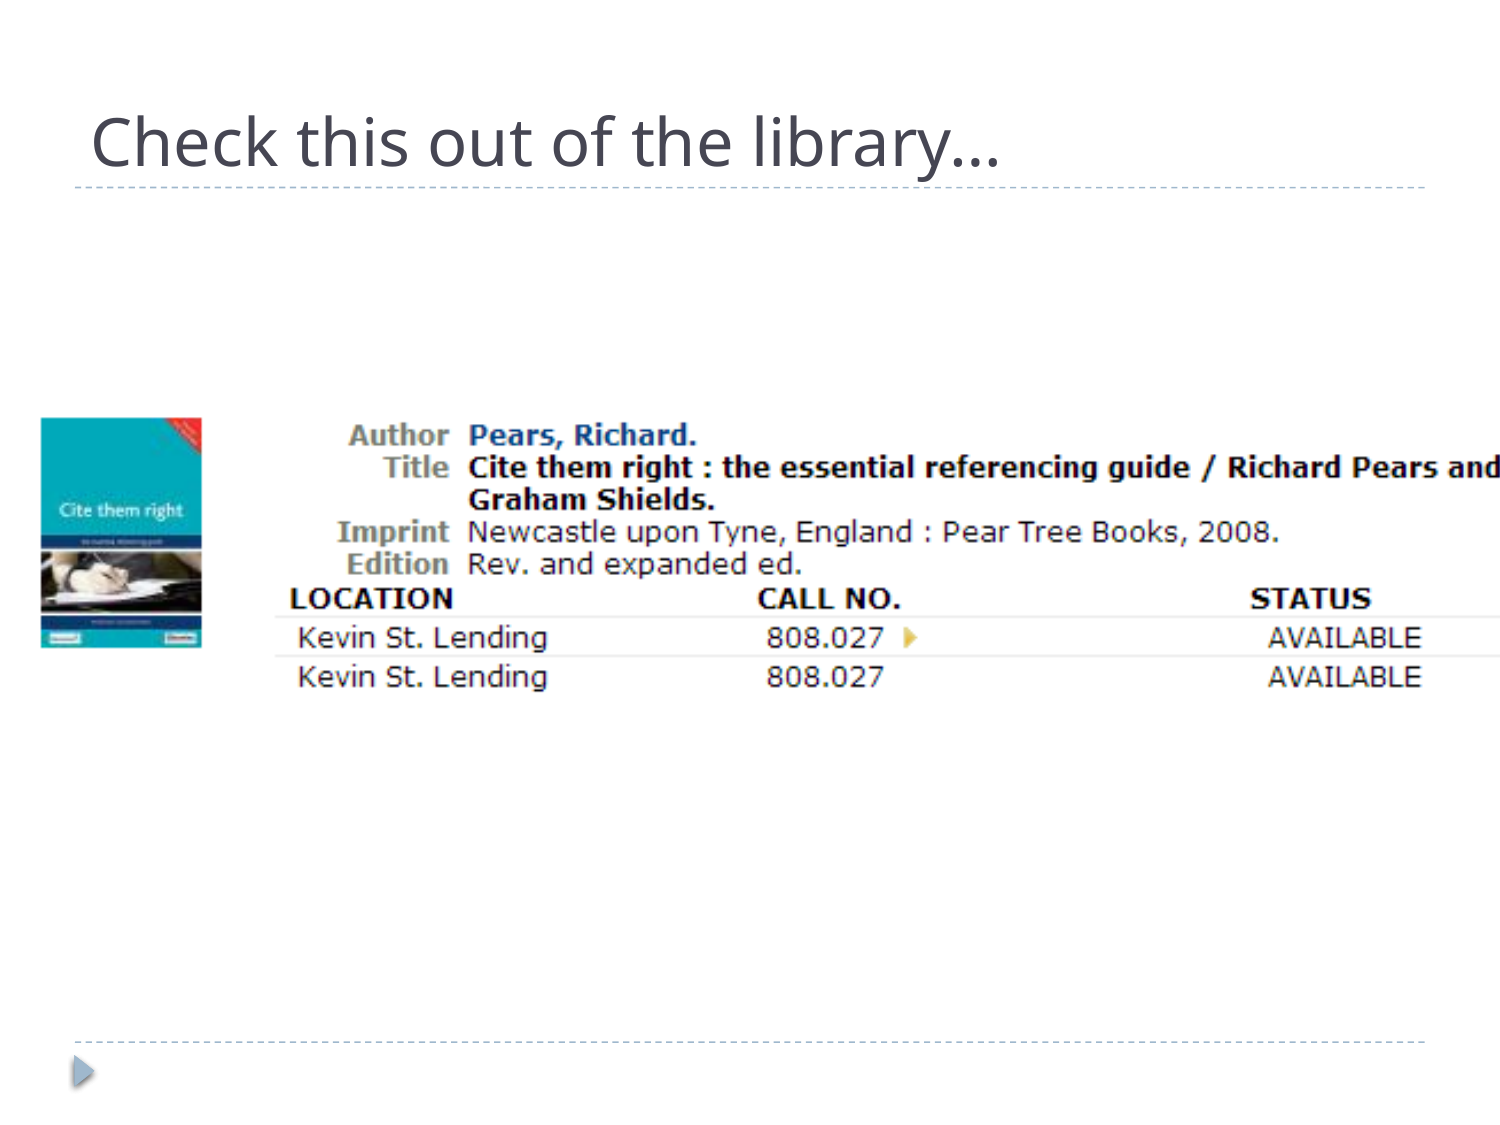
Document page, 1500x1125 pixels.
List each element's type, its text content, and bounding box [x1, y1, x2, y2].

picture [34, 361, 1500, 752]
title Check this out of the library… [74, 37, 1426, 188]
